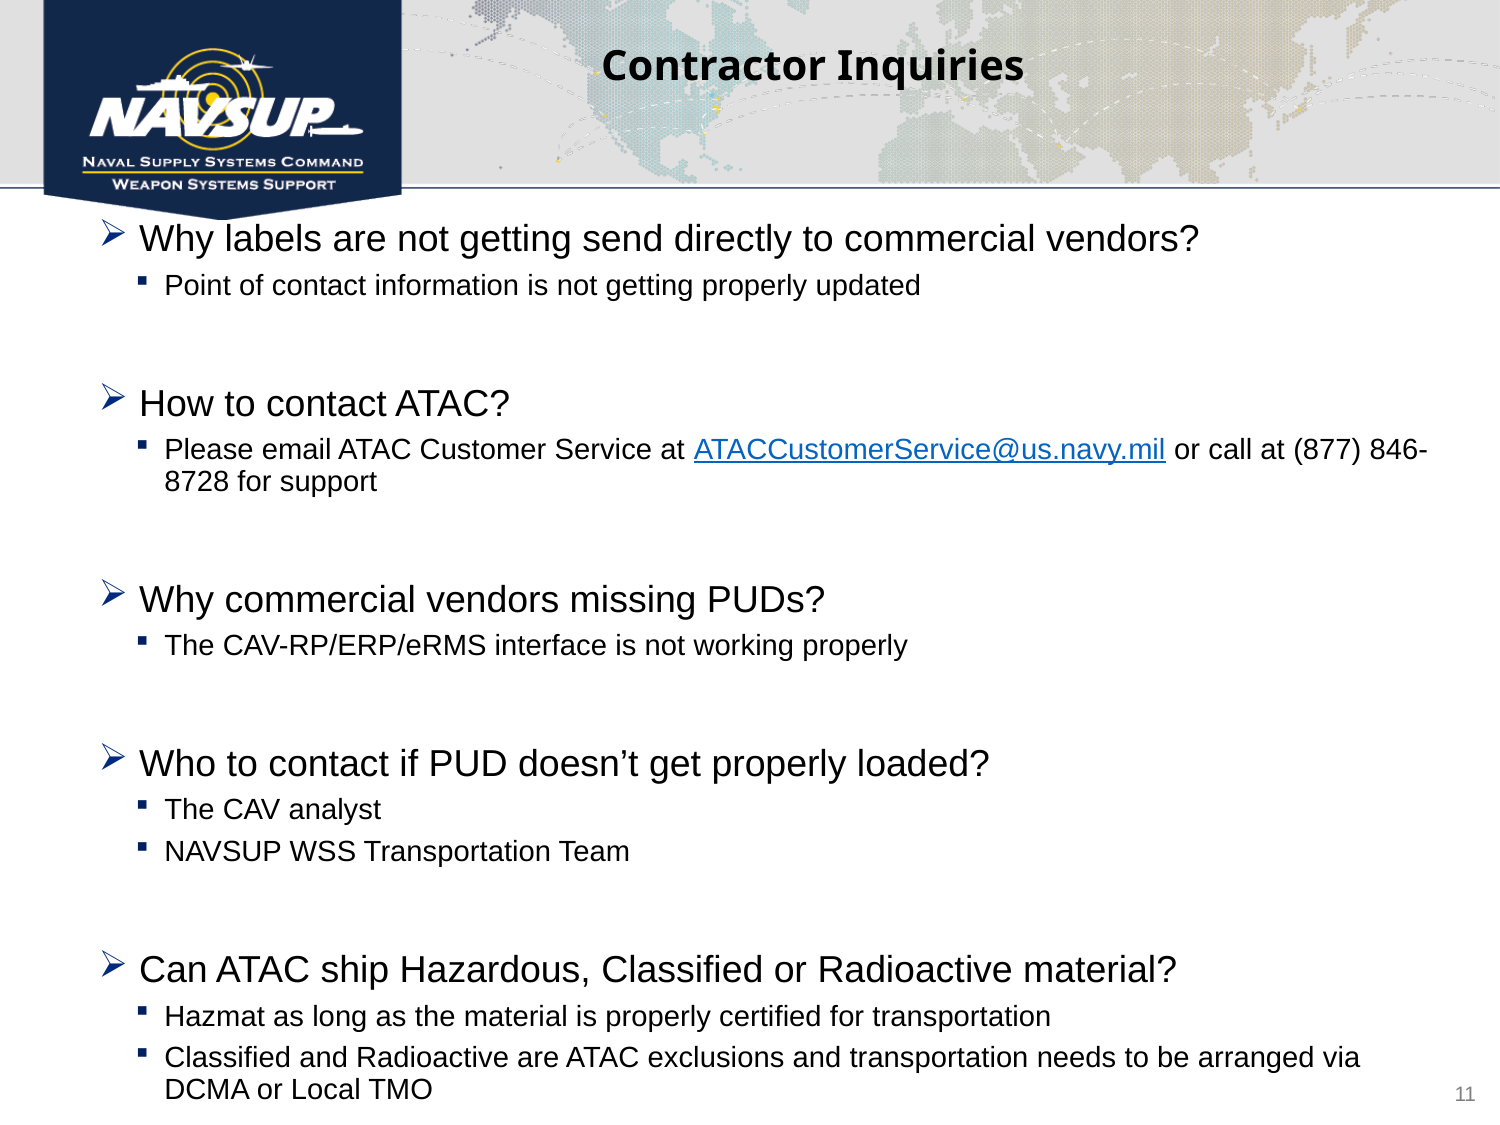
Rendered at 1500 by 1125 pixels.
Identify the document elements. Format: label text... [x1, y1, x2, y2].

text_box Why labels are not getting send directly to commercial vendors? Point of contact information is not getting properly updated How to contact ATAC? Please email ATAC Customer Service at ATACCustomerService@us.navy.mil or call at (877) 846-8728 for support Why commercial vendors missing PUDs? The CAV-RP/ERP/eRMS interface is not working properly Who to contact if PUD doesn’t get properly loaded? The CAV analyst NAVSUP WSS Transportation Team Can ATAC ship Hazardous, Classified or Radioactive material? Hazmat as long as the material is properly certified for transportation Classified and Radioactive are ATAC exclusions and transportation needs to be arranged via DCMA or Local TMO [83, 212, 1449, 1115]
picture [0, 0, 1500, 220]
text_box Contractor Inquiries [586, 37, 1500, 148]
